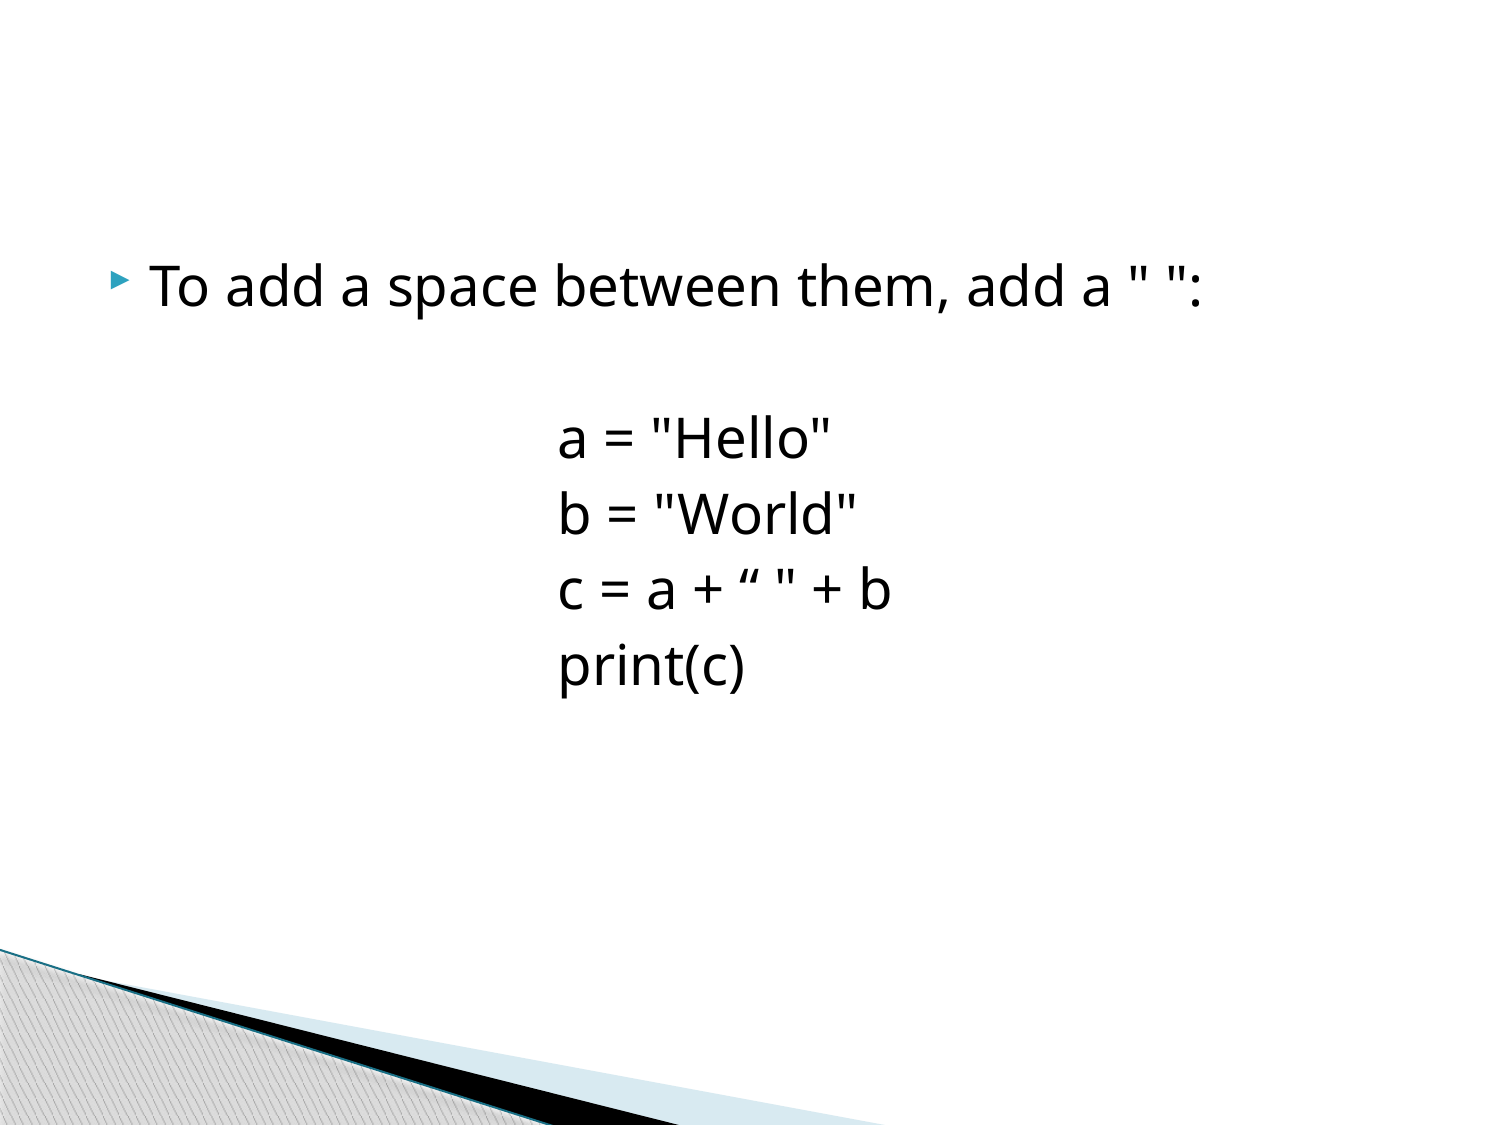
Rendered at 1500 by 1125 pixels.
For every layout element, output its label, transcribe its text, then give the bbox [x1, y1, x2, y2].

list To add a space between them, add a " ": a = "Hello" b = "World" c = a + “ " + b print(c) [75, 243, 1425, 986]
